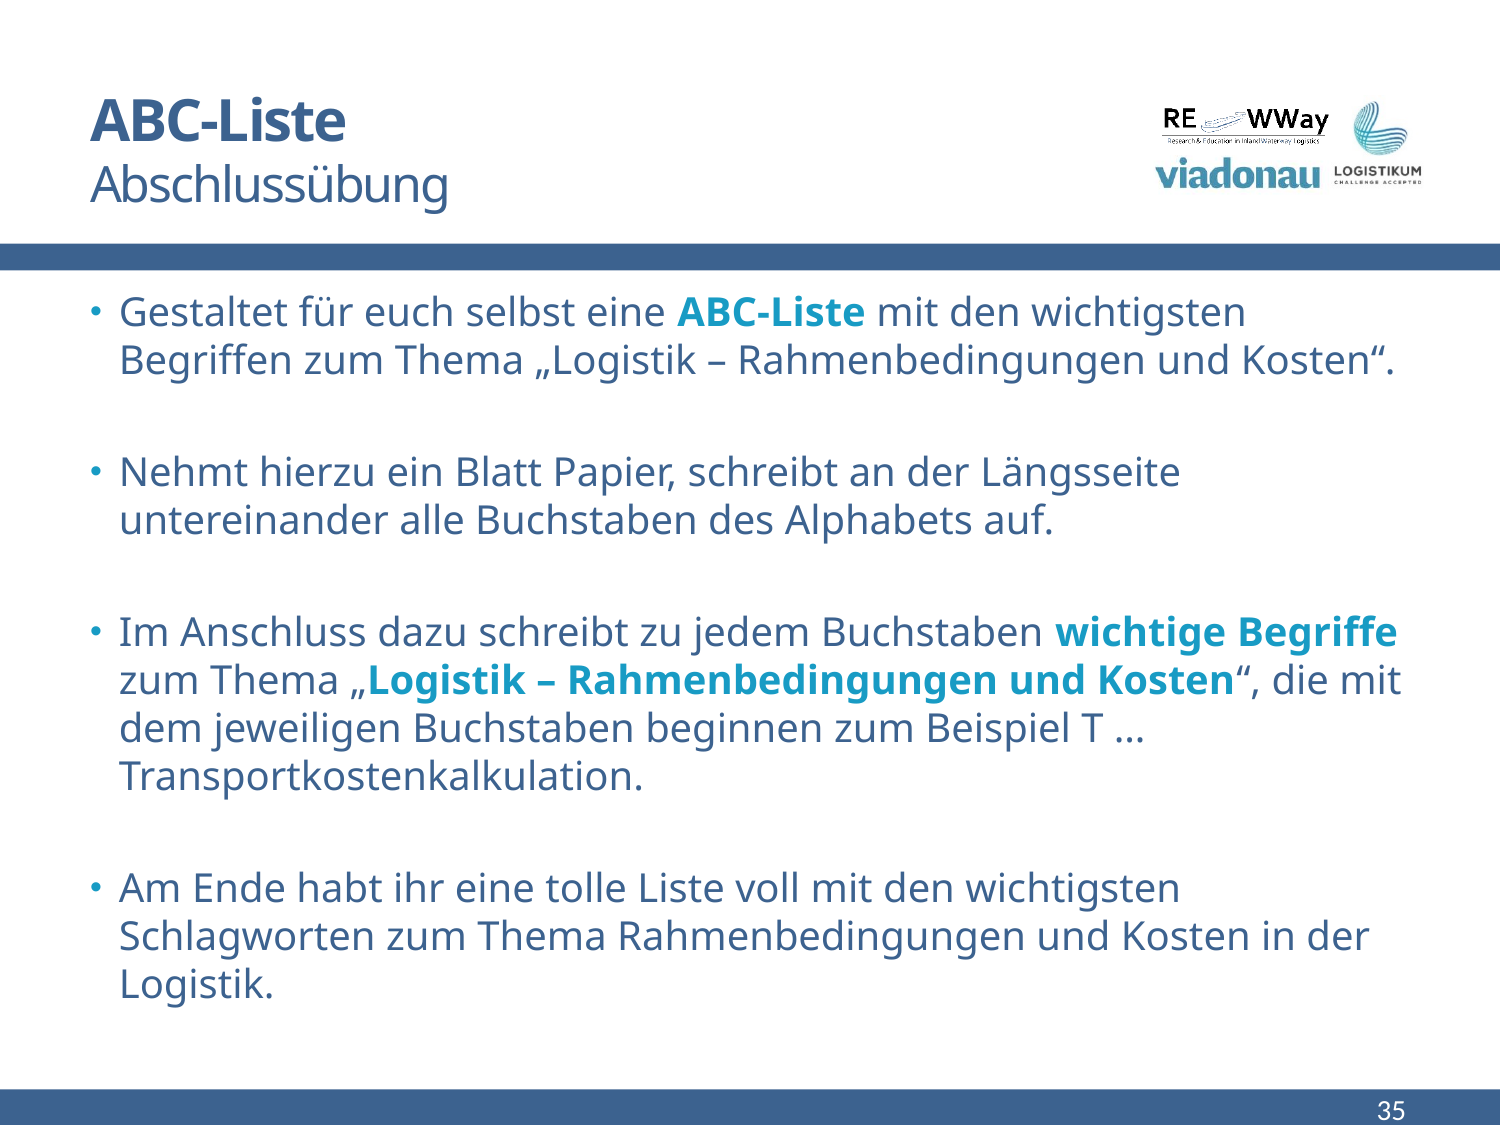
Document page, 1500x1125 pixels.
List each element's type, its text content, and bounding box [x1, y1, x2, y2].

list Gestaltet für euch selbst eine ABC-Liste mit den wichtigsten Begriffen zum Thema „Logistik – Rahmenbedingungen und Kosten“. Nehmt hierzu ein Blatt Papier, schreibt an der Längsseite untereinander alle Buchstaben des Alphabets auf. Im Anschluss dazu schreibt zu jedem Buchstaben wichtige Begriffe zum Thema „Logistik – Rahmenbedingungen und Kosten“, die mit dem jeweiligen Buchstaben beginnen zum Beispiel T … Transportkostenkalkulation. Am Ende habt ihr eine tolle Liste voll mit den wichtigsten Schlagworten zum Thema Rahmenbedingungen und Kosten in der Logistik. [75, 278, 1425, 1063]
title ABC-Liste Abschlussübung [75, 66, 1425, 229]
slide_number 35 [1246, 1082, 1422, 1125]
